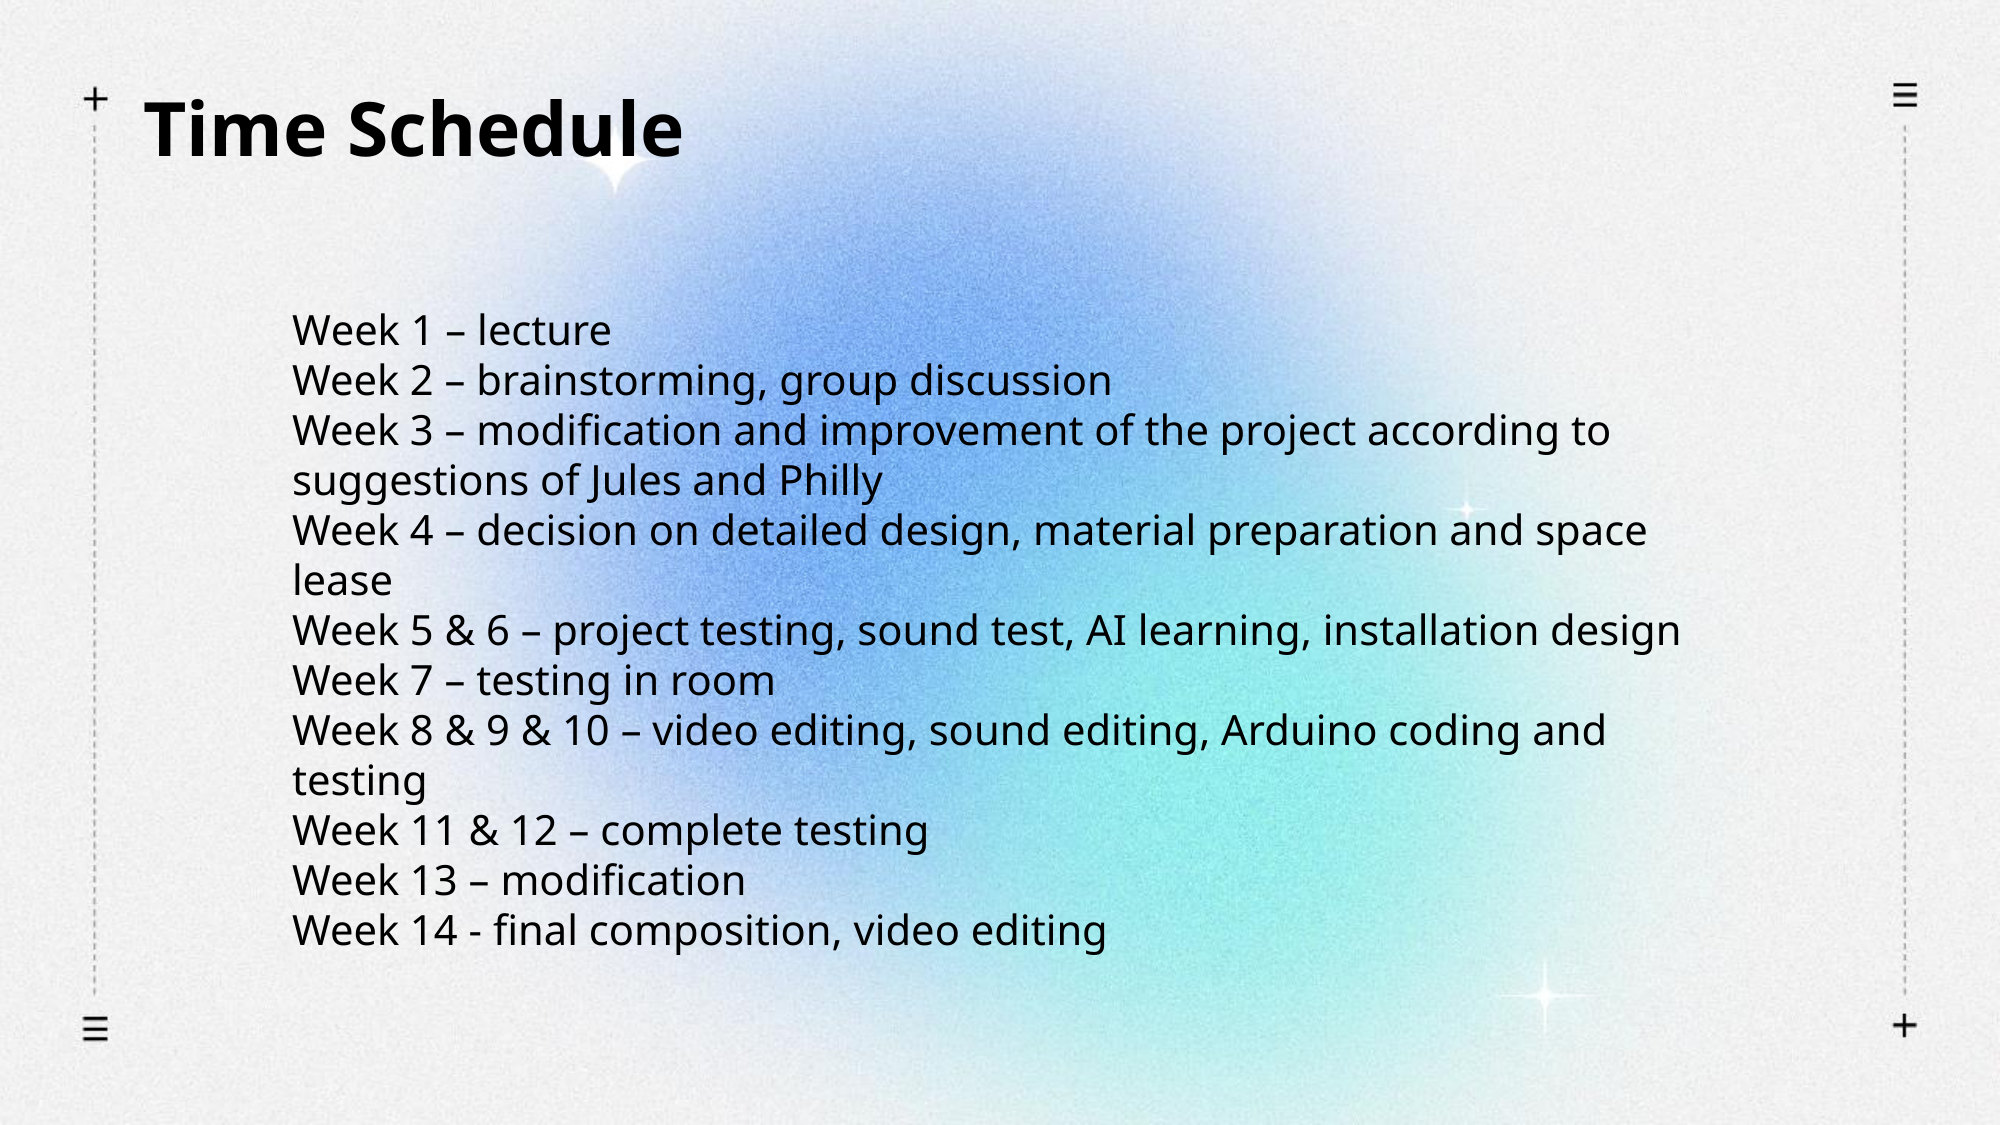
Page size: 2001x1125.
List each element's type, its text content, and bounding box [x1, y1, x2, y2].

picture [0, 0, 2000, 1125]
text_box Week 1 – lecture Week 2 – brainstorming, group discussion Week 3 – modification and improvement of the project according to suggestions of Jules and Philly Week 4 – decision on detailed design, material preparation and space lease Week 5 & 6 – project testing, sound test, AI learning, installation design Week 7 – testing in room Week 8 & 9 & 10 – video editing, sound editing, Arduino coding and testing Week 11 & 12 – complete testing Week 13 – modification Week 14 - final composition, video editing [277, 296, 1723, 962]
text_box Time Schedule [128, 74, 963, 270]
